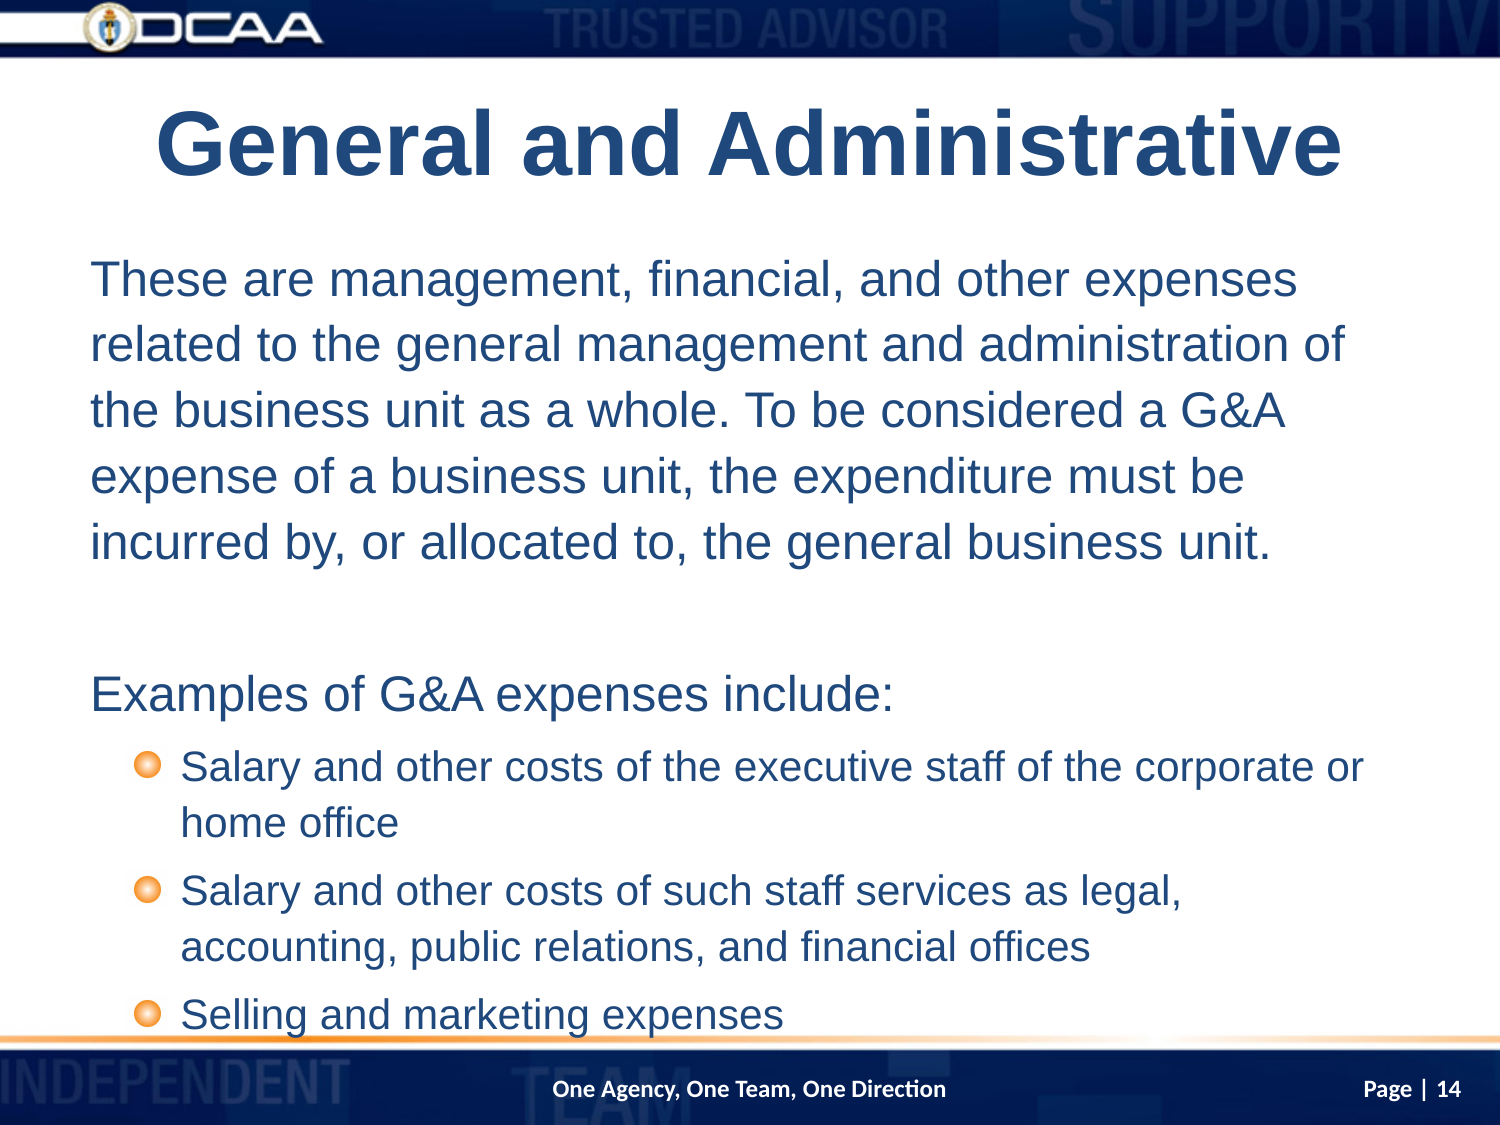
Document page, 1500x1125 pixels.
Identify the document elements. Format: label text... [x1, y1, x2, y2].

title General and Administrative [75, 45, 1425, 232]
list These are management, financial, and other expenses related to the general management and administration of the business unit as a whole. To be considered a G&A expense of a business unit, the expenditure must be incurred by, or allocated to, the general business unit. Examples of G&A expenses include: Salary and other costs of the executive staff of the corporate or home office Salary and other costs of such staff services as legal, accounting, public relations, and financial offices Selling and marketing expenses [75, 232, 1425, 1050]
slide_number Page | 14 [1234, 1065, 1477, 1111]
picture [0, 0, 1500, 1125]
